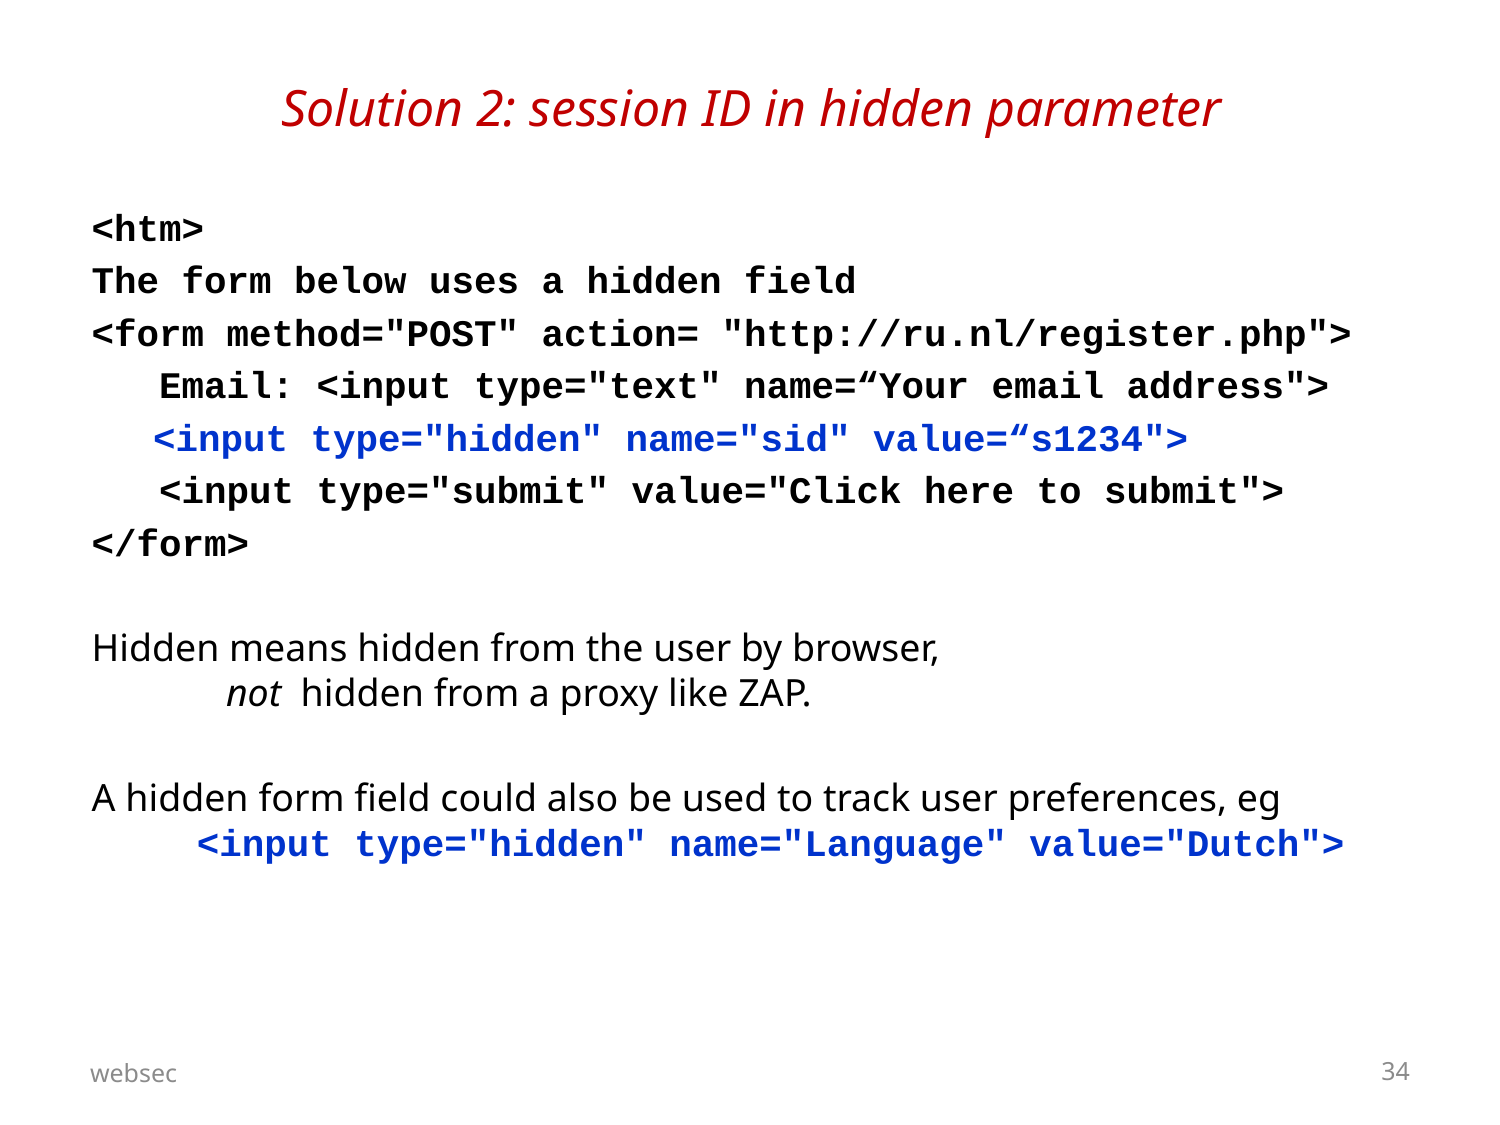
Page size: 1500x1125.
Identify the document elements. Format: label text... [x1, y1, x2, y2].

slide_number 34 [1074, 1042, 1425, 1103]
list <htm> The form below uses a hidden field <form method="POST" action= "http://ru.nl/register.php"> Email: <input type="text" name=“Your email address"> <input type="hidden" name="sid" value=“s1234"> <input type="submit" value="Click here to submit"> </form> Hidden means hidden from the user by browser, not hidden from a proxy like ZAP. A hidden form field could also be used to track user preferences, eg <input type="hidden" name="Language" value="Dutch"> [76, 196, 1427, 994]
slide_number websec [75, 1042, 425, 1103]
title Solution 2: session ID in hidden parameter [76, 30, 1427, 183]
